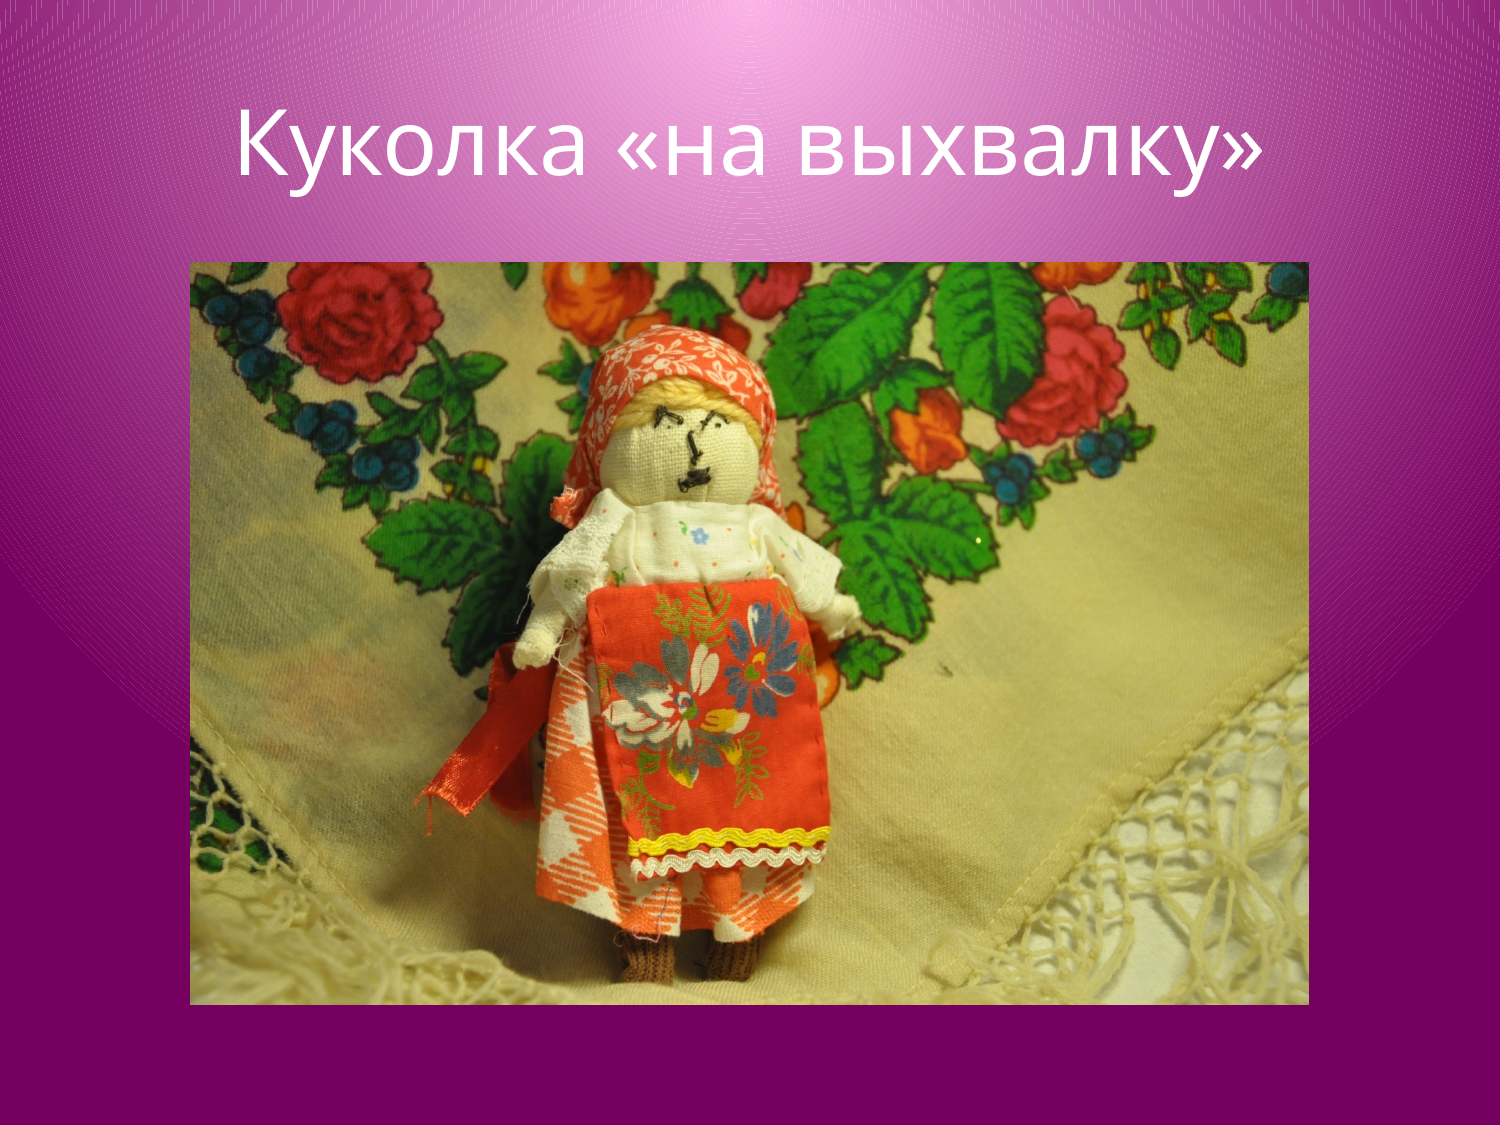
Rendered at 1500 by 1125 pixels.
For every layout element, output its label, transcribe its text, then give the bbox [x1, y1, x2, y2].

title Куколка «на выхвалку» [75, 45, 1425, 233]
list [190, 262, 1310, 1006]
